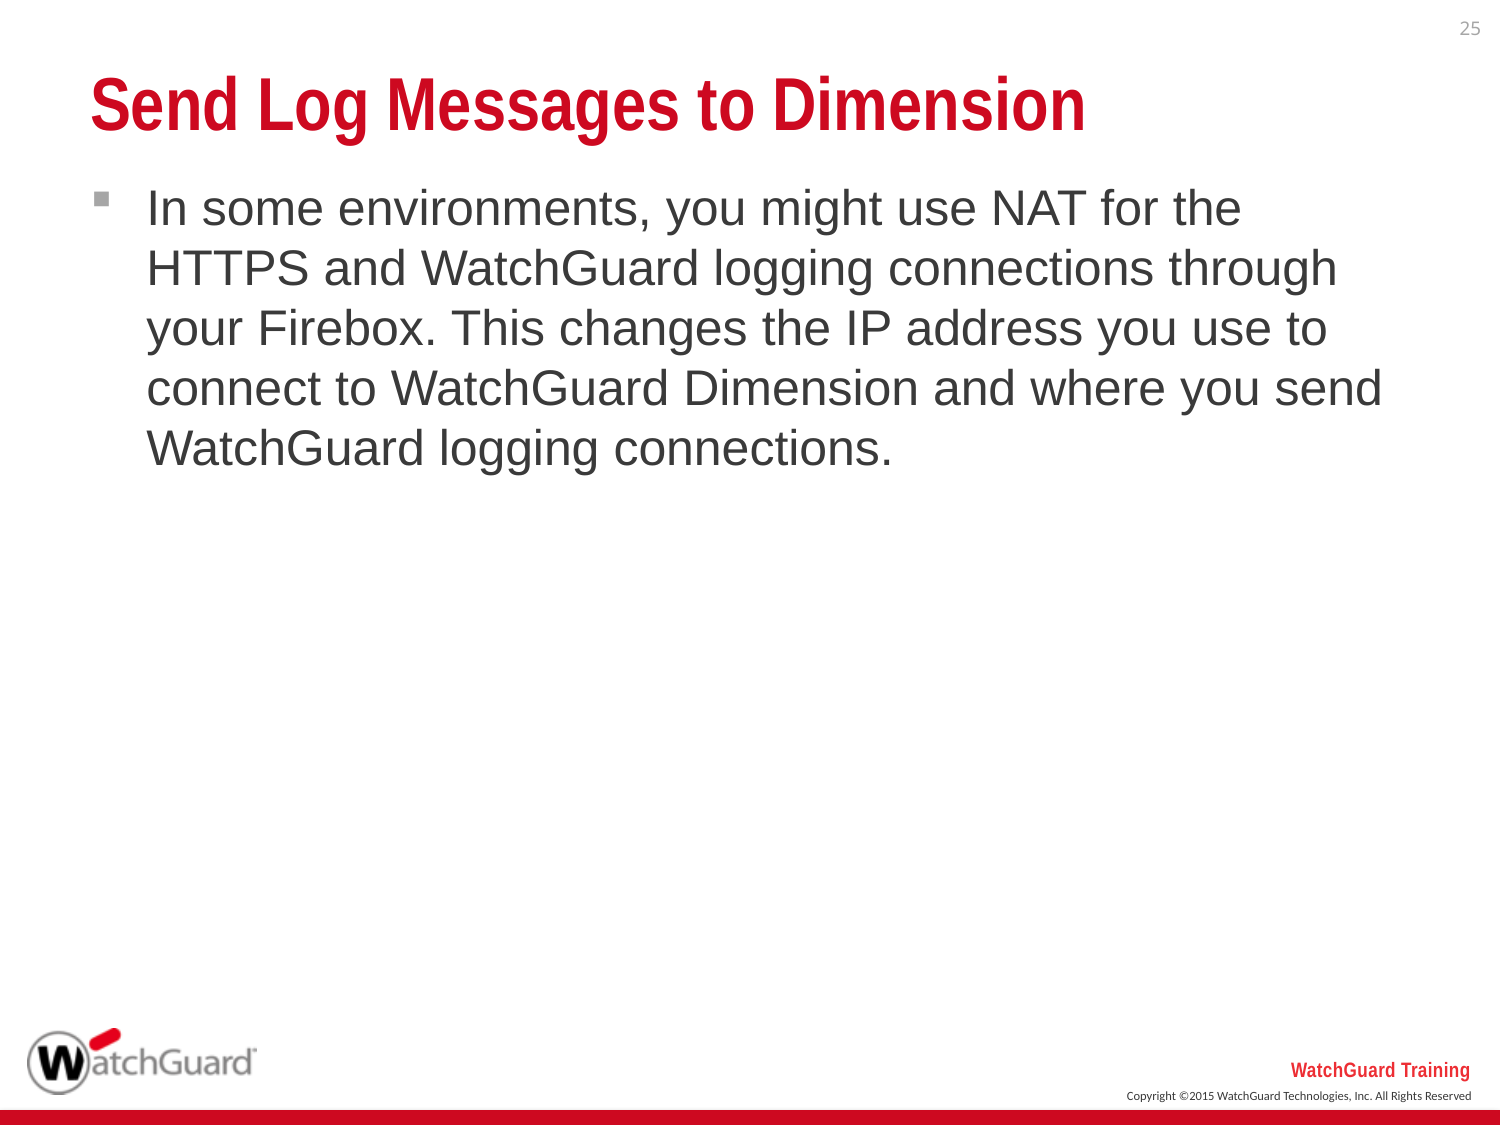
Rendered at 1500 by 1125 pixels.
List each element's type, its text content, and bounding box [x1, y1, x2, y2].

title Send Log Messages to Dimension [75, 45, 1425, 156]
slide_number 25 [1398, 3, 1497, 57]
list In some environments, you might use NAT for the HTTPS and WatchGuard logging connections through your Firebox. This changes the IP address you use to connect to WatchGuard Dimension and where you send WatchGuard logging connections. [75, 168, 1425, 1007]
picture [27, 1028, 257, 1095]
